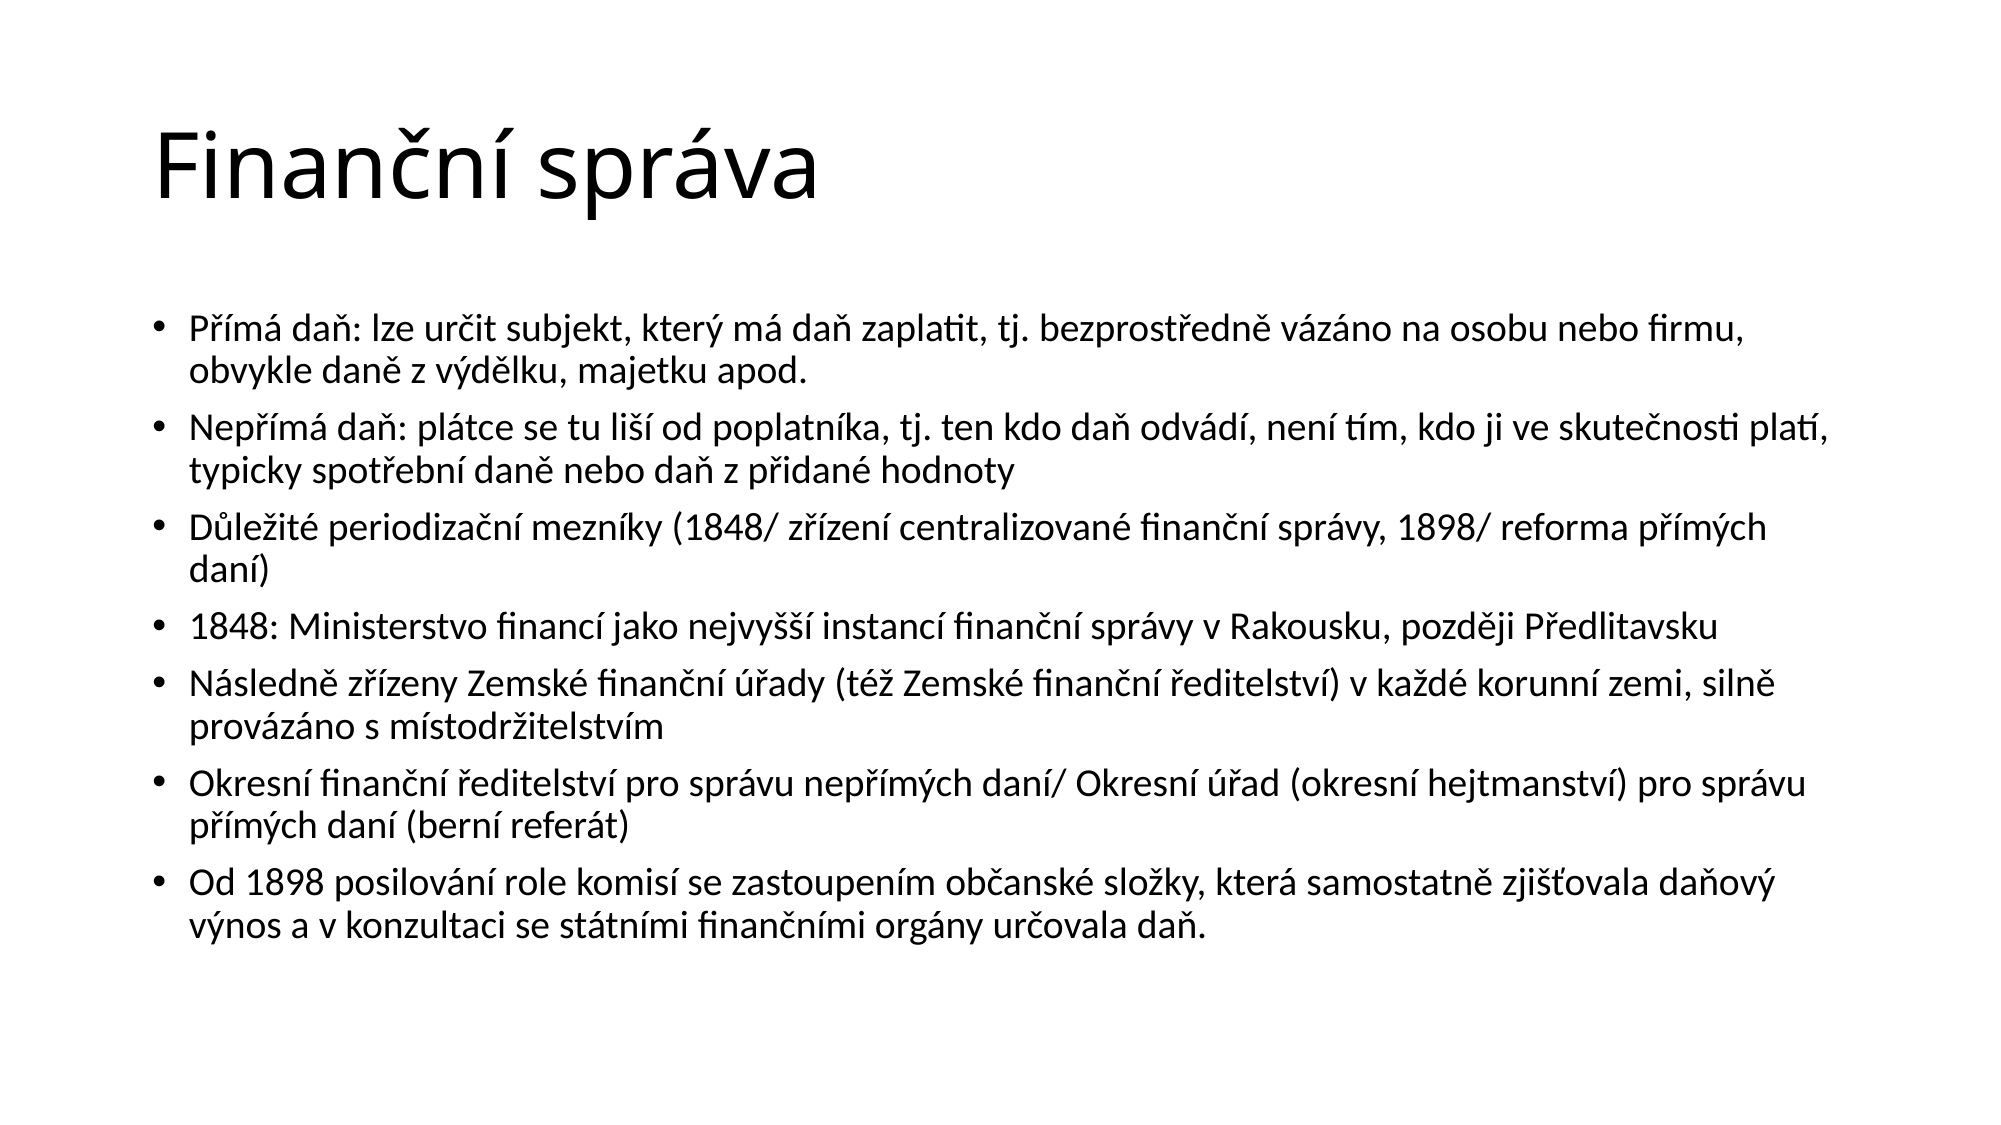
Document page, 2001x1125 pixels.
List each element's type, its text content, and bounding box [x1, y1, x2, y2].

title Finanční správa [137, 59, 1863, 278]
list Přímá daň: lze určit subjekt, který má daň zaplatit, tj. bezprostředně vázáno na osobu nebo firmu, obvykle daně z výdělku, majetku apod. Nepřímá daň: plátce se tu liší od poplatníka, tj. ten kdo daň odvádí, není tím, kdo ji ve skutečnosti platí, typicky spotřební daně nebo daň z přidané hodnoty Důležité periodizační mezníky (1848/ zřízení centralizované finanční správy, 1898/ reforma přímých daní) 1848: Ministerstvo financí jako nejvyšší instancí finanční správy v Rakousku, později Předlitavsku Následně zřízeny Zemské finanční úřady (též Zemské finanční ředitelství) v každé korunní zemi, silně provázáno s místodržitelstvím Okresní finanční ředitelství pro správu nepřímých daní/ Okresní úřad (okresní hejtmanství) pro správu přímých daní (berní referát) Od 1898 posilování role komisí se zastoupením občanské složky, která samostatně zjišťovala daňový výnos a v konzultaci se státními finančními orgány určovala daň. [137, 299, 1863, 1014]
